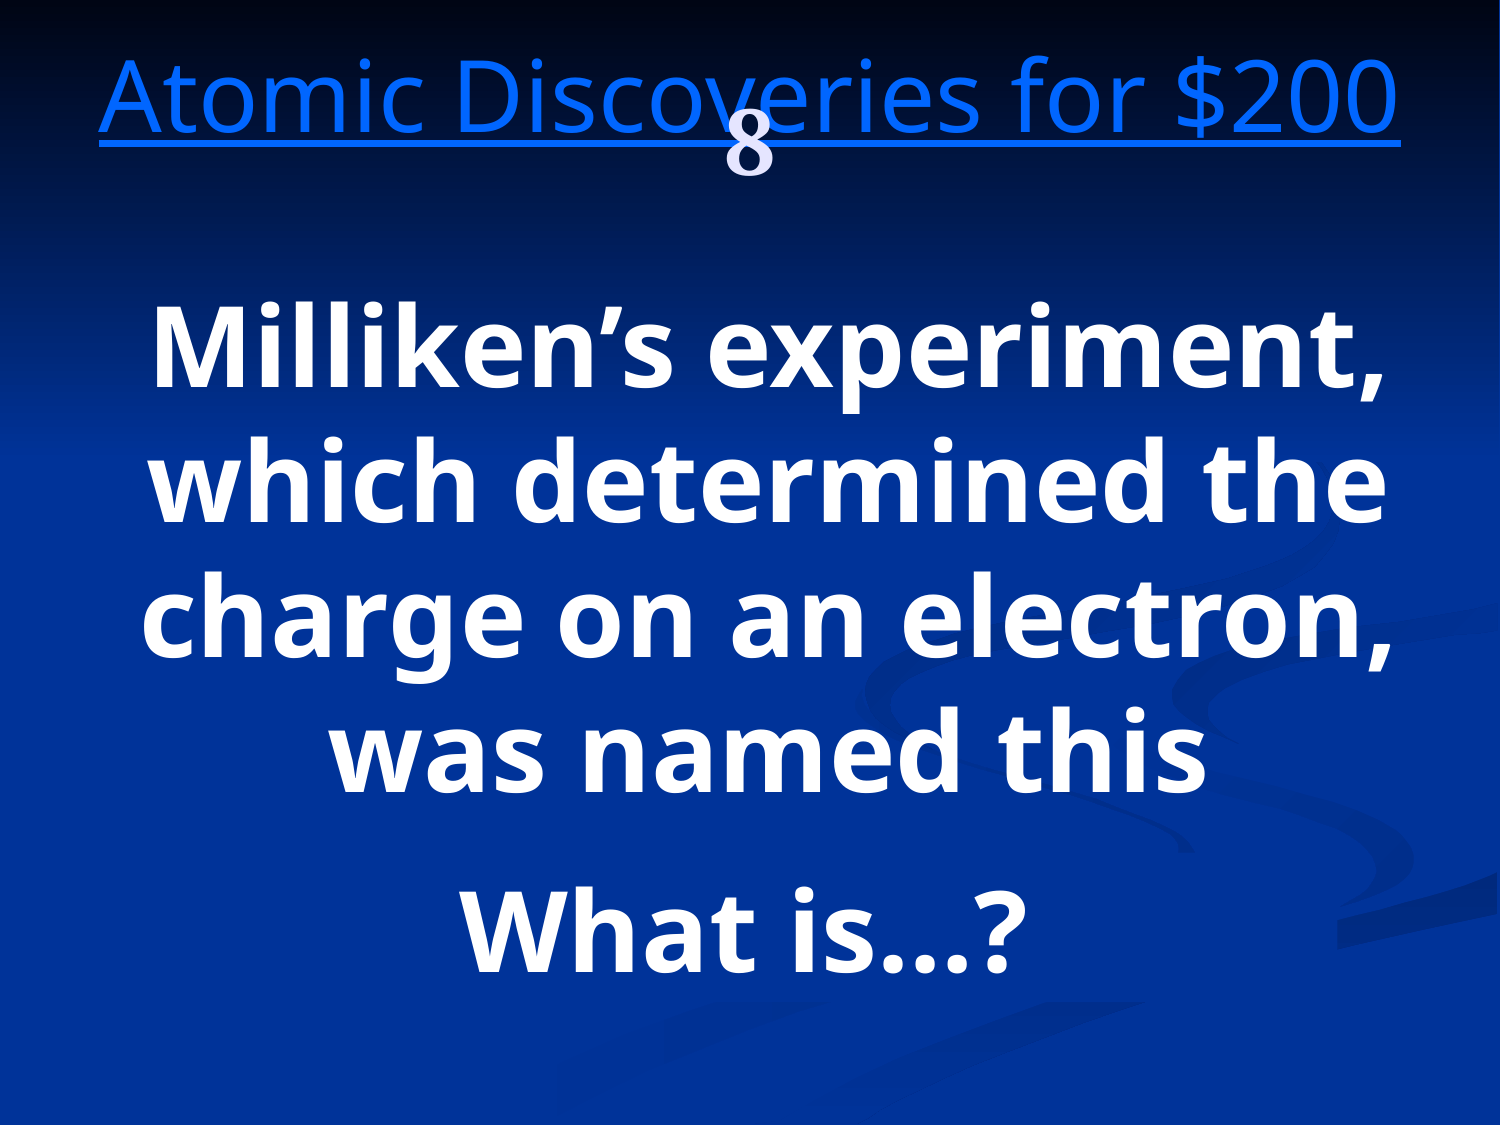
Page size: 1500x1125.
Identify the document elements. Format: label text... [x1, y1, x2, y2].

text_box Milliken’s experiment, which determined the charge on an electron, was named this [112, 267, 1425, 823]
text_box What is…? [149, 852, 1338, 1003]
title 8 [75, 45, 1425, 233]
text_box Atomic Discoveries for $200 [0, 24, 1500, 160]
